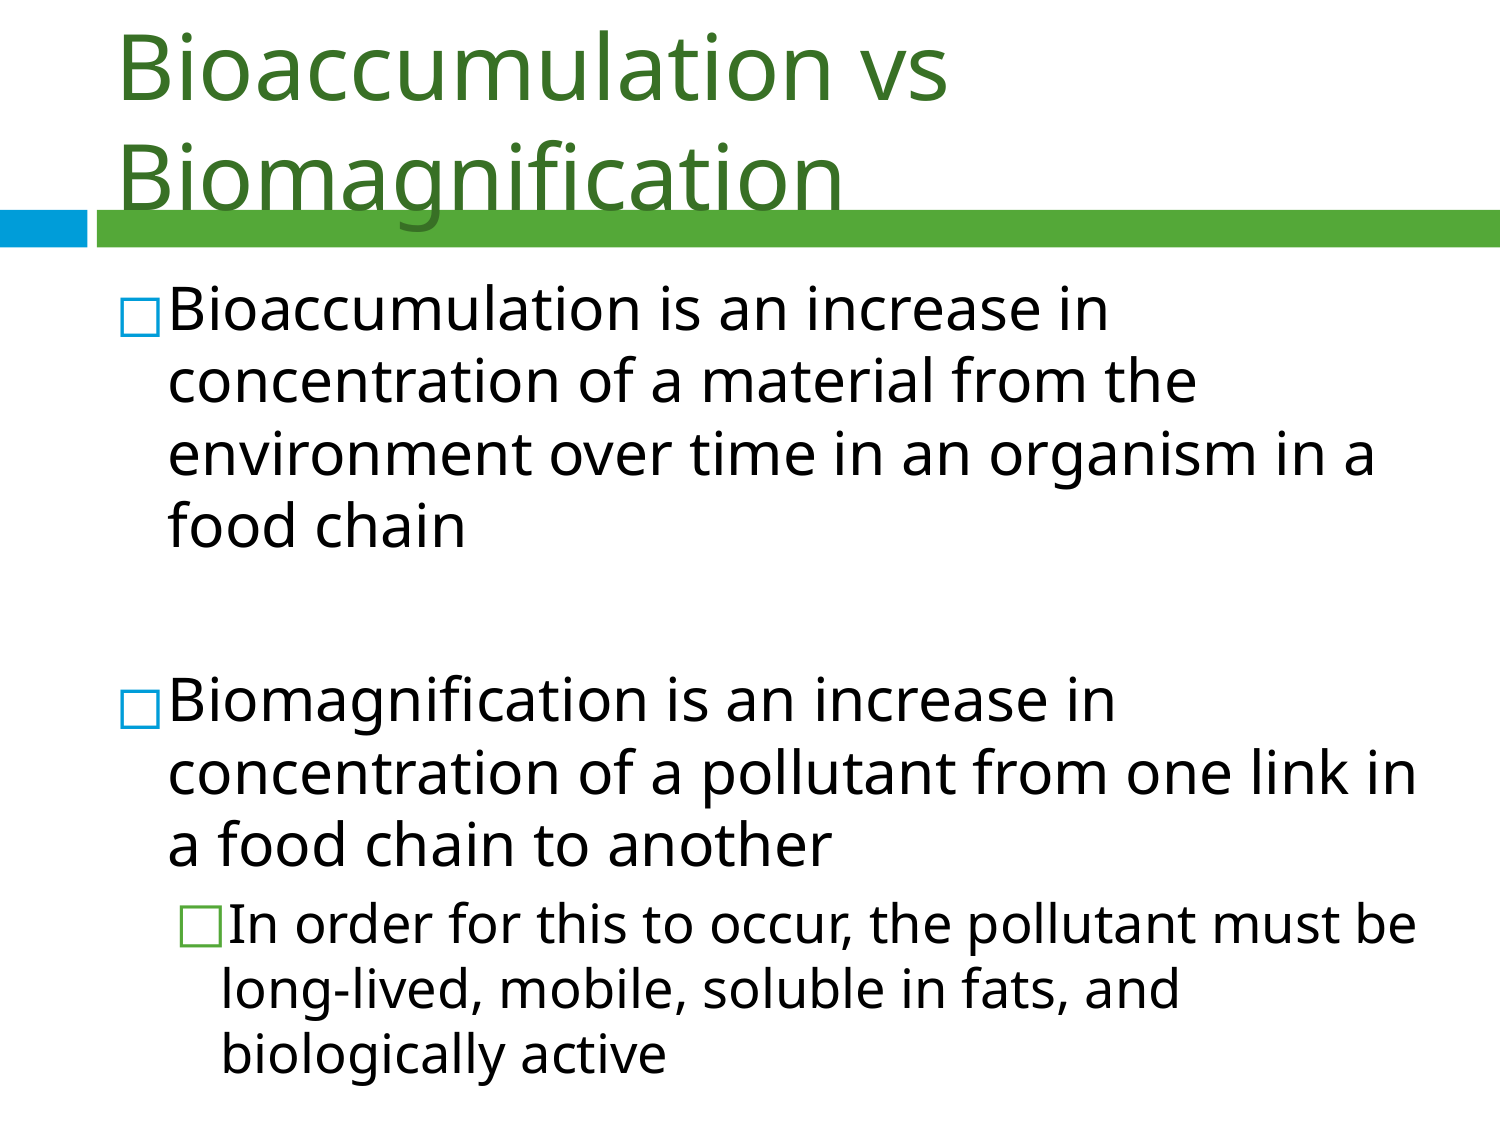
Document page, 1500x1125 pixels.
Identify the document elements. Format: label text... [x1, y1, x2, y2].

title Bioaccumulation vs Biomagnification [100, 37, 1438, 200]
list Bioaccumulation is an increase in concentration of a material from the environment over time in an organism in a food chain Biomagnification is an increase in concentration of a pollutant from one link in a food chain to another In order for this to occur, the pollutant must be long-lived, mobile, soluble in fats, and biologically active [100, 262, 1438, 1000]
